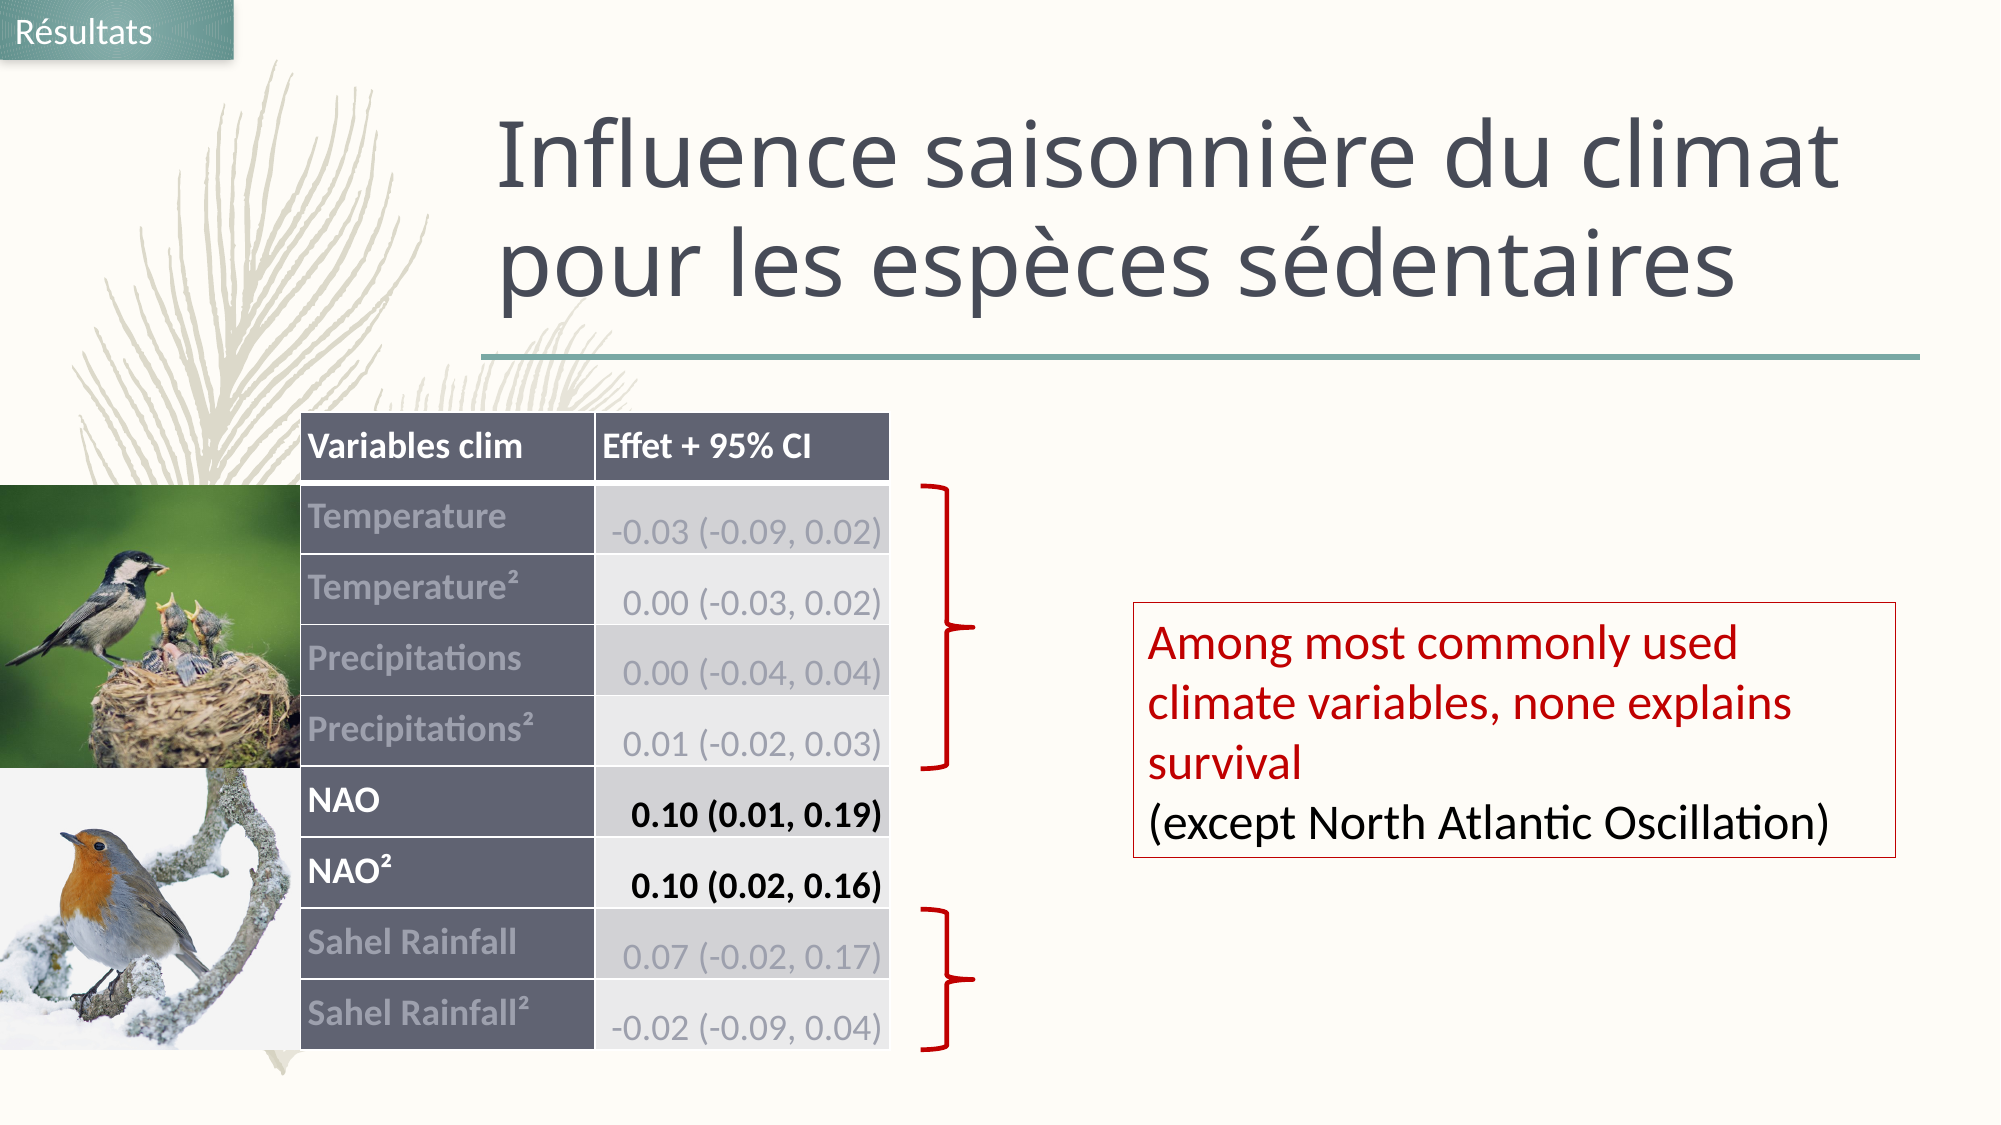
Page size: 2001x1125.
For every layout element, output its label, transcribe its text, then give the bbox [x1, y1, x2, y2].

text_box [920, 908, 974, 1051]
table_cell Sahel Rainfall [301, 909, 594, 978]
table_cell 0.00 (-0.04, 0.04) [596, 625, 889, 695]
picture [0, 485, 301, 1051]
table_cell 0.01 (-0.02, 0.03) [596, 696, 889, 765]
table_cell 0.10 (0.01, 0.19) [596, 767, 889, 836]
title Influence saisonnière du climat pour les espèces sédentaires [481, 93, 1920, 350]
table_cell NAO² [301, 838, 594, 907]
table_cell NAO [301, 767, 594, 836]
table_cell Temperature [301, 486, 594, 553]
table_cell 0.00 (-0.03, 0.02) [596, 555, 889, 624]
table_cell -0.03 (-0.09, 0.02) [596, 486, 889, 553]
text_box Among most commonly used climate variables, none explains survival (except North Atlantic Oscillation) [1133, 602, 1896, 858]
table_cell Sahel Rainfall² [301, 980, 594, 1049]
text_box [920, 485, 974, 770]
table_cell Precipitations [301, 625, 594, 695]
table_cell -0.02 (-0.09, 0.04) [596, 980, 889, 1049]
table_header Variables clim [301, 413, 594, 480]
table_cell 0.07 (-0.02, 0.17) [596, 909, 889, 978]
table_cell Precipitations² [301, 696, 594, 765]
table_cell 0.10 (0.02, 0.16) [596, 838, 889, 907]
text_box Résultats [0, 0, 234, 60]
table_cell Temperature² [301, 555, 594, 624]
table_header Effet + 95% CI [596, 413, 889, 480]
